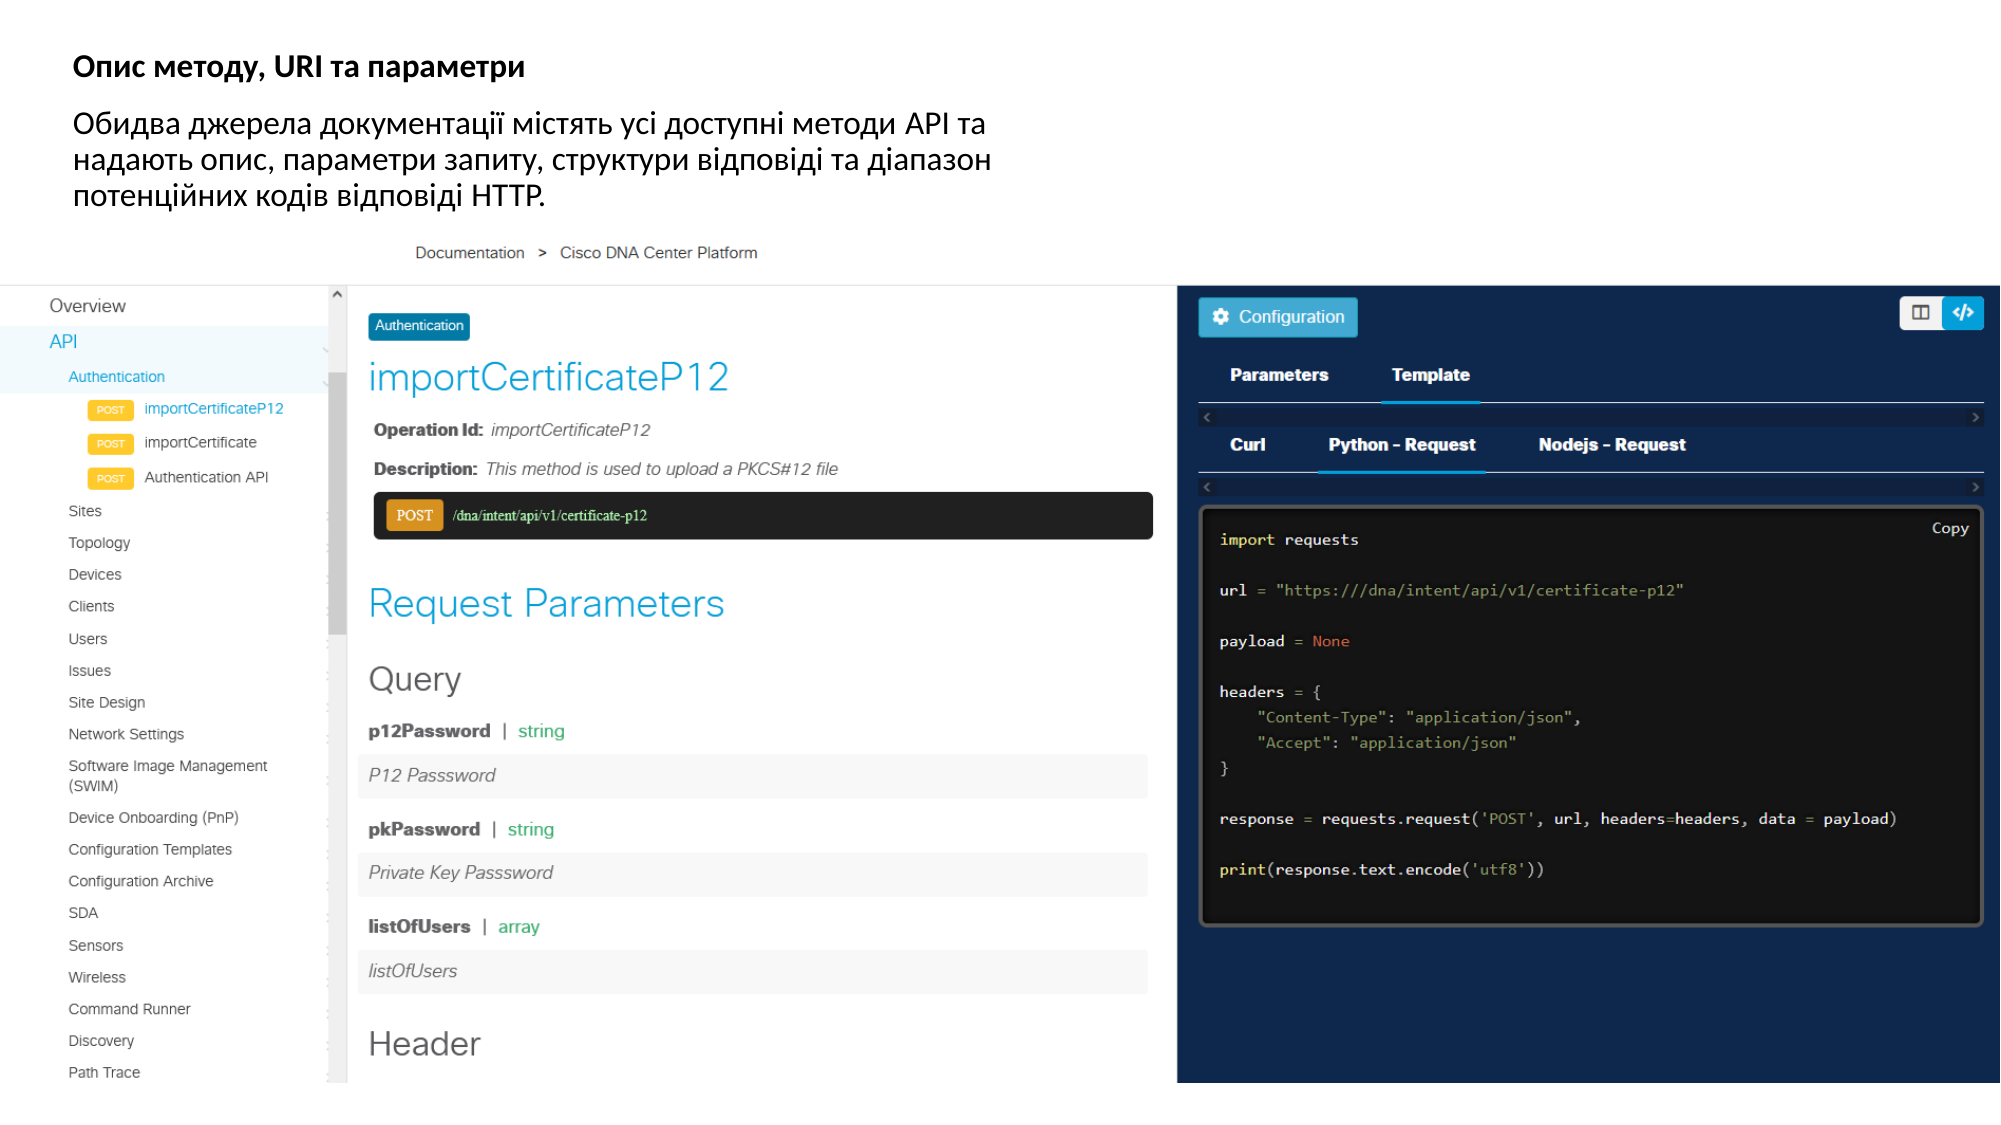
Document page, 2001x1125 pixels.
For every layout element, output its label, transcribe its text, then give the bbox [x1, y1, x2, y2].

list Опис методу, URI та параметри Обидва джерела документації містять усі доступні методи API та надають опис, параметри запиту, структури відповіді та діапазон потенційних кодів відповіді HTTP. [57, 41, 1058, 235]
picture [0, 235, 2000, 1083]
